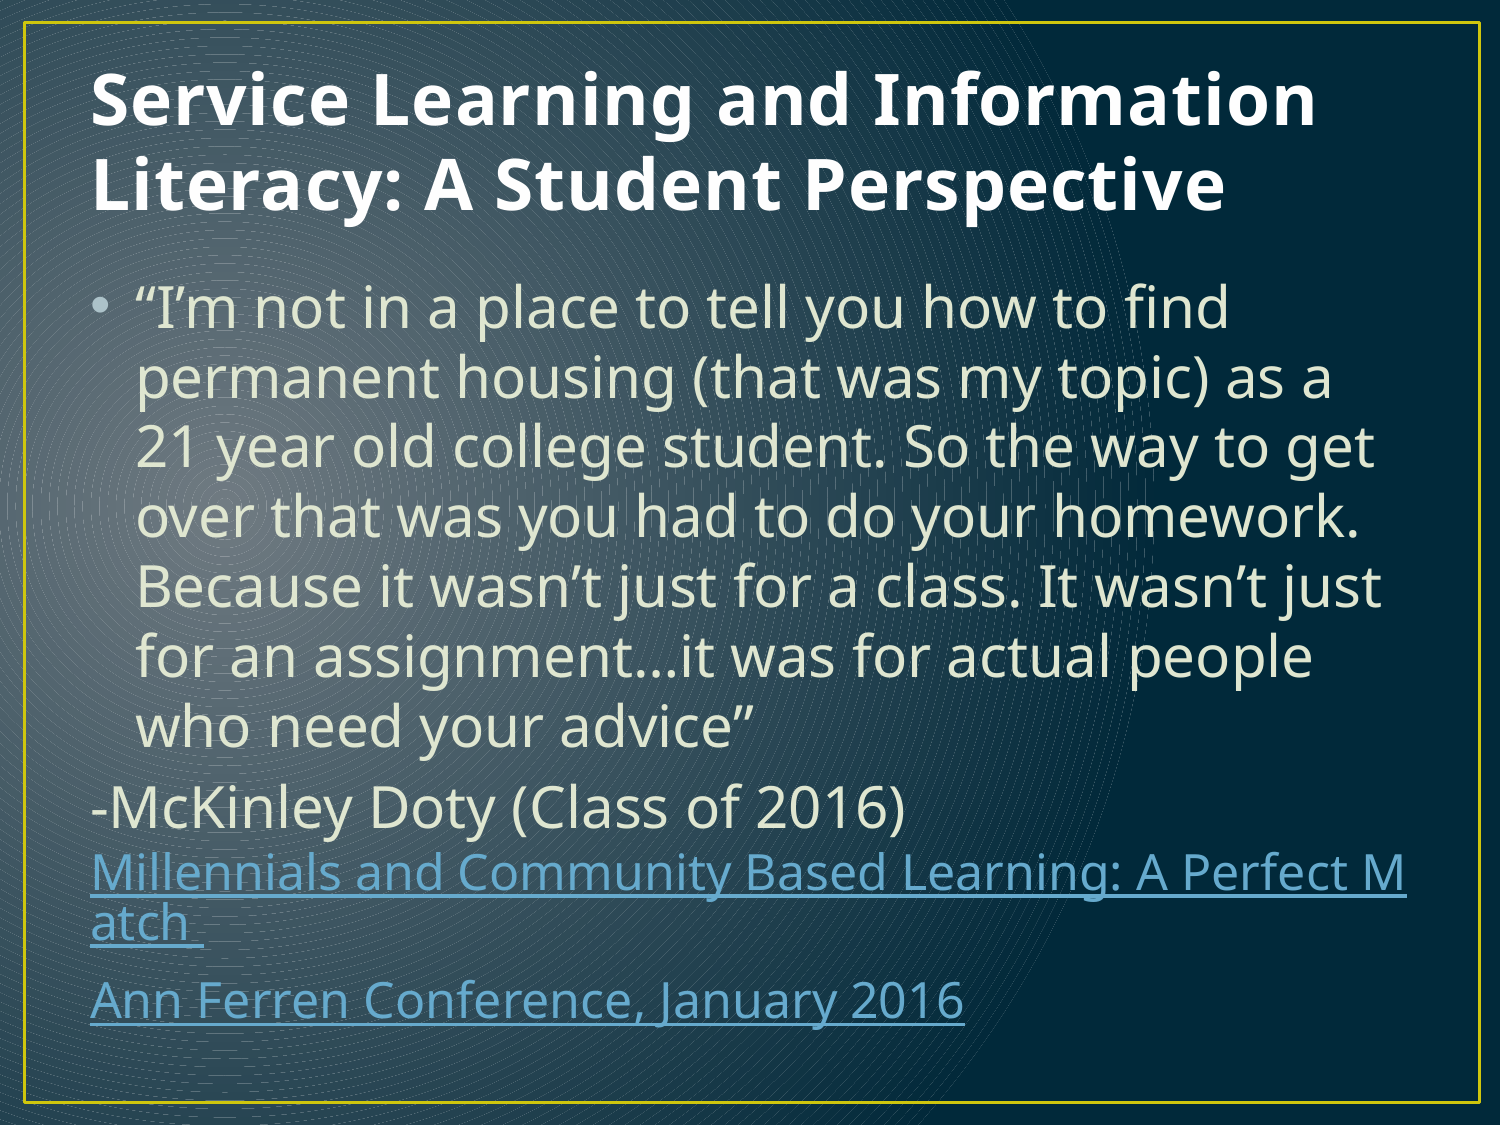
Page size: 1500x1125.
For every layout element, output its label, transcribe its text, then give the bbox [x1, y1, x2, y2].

list “I’m not in a place to tell you how to find permanent housing (that was my topic) as a 21 year old college student. So the way to get over that was you had to do your homework. Because it wasn’t just for a class. It wasn’t just for an assignment…it was for actual people who need your advice” -McKinley Doty (Class of 2016)Millennials and Community Based Learning: A Perfect Match Ann Ferren Conference, January 2016 [75, 262, 1425, 1005]
title Service Learning and Information Literacy: A Student Perspective [75, 45, 1425, 233]
